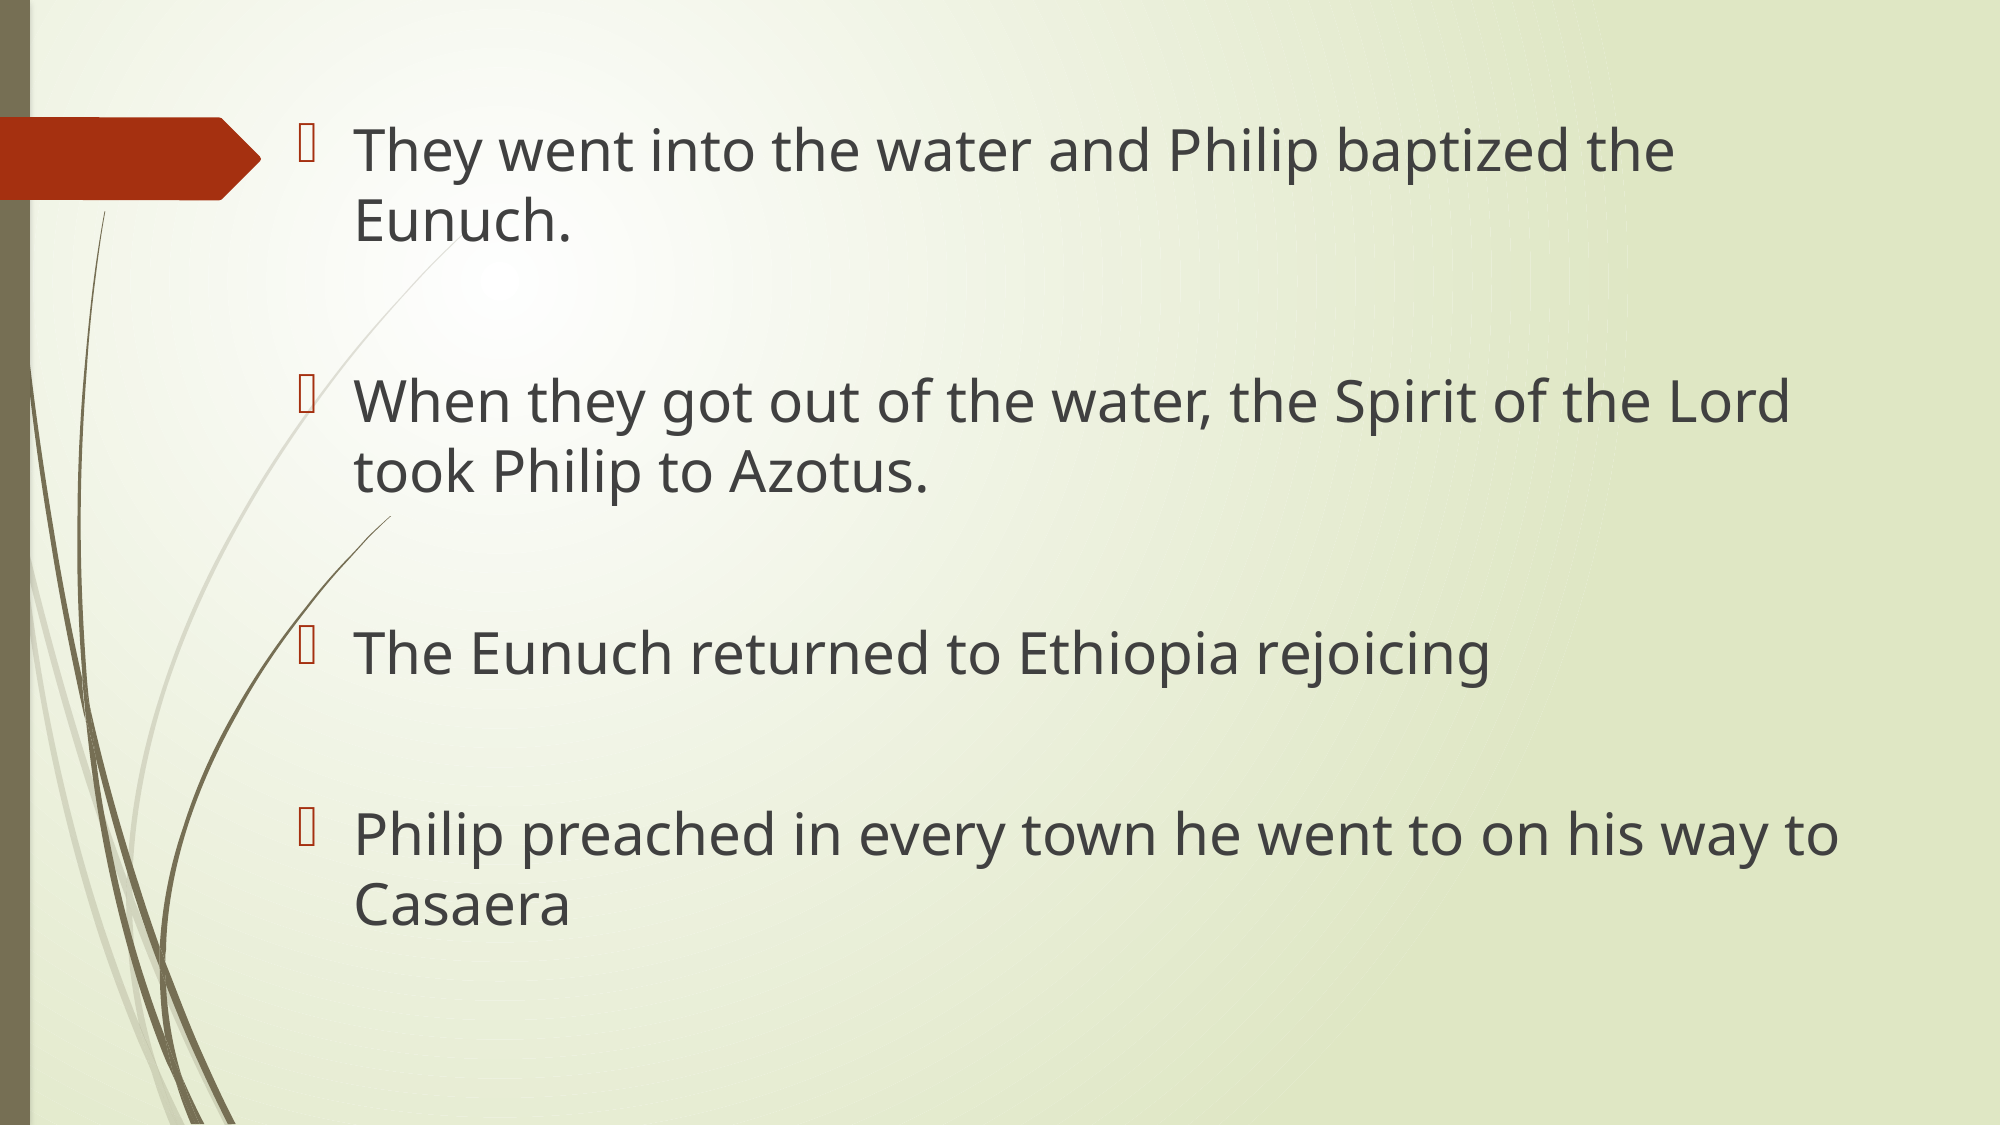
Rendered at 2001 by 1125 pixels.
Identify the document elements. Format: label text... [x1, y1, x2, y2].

list They went into the water and Philip baptized the Eunuch. When they got out of the water, the Spirit of the Lord took Philip to Azotus. The Eunuch returned to Ethiopia rejoicing Philip preached in every town he went to on his way to Casaera [281, 106, 1888, 1048]
